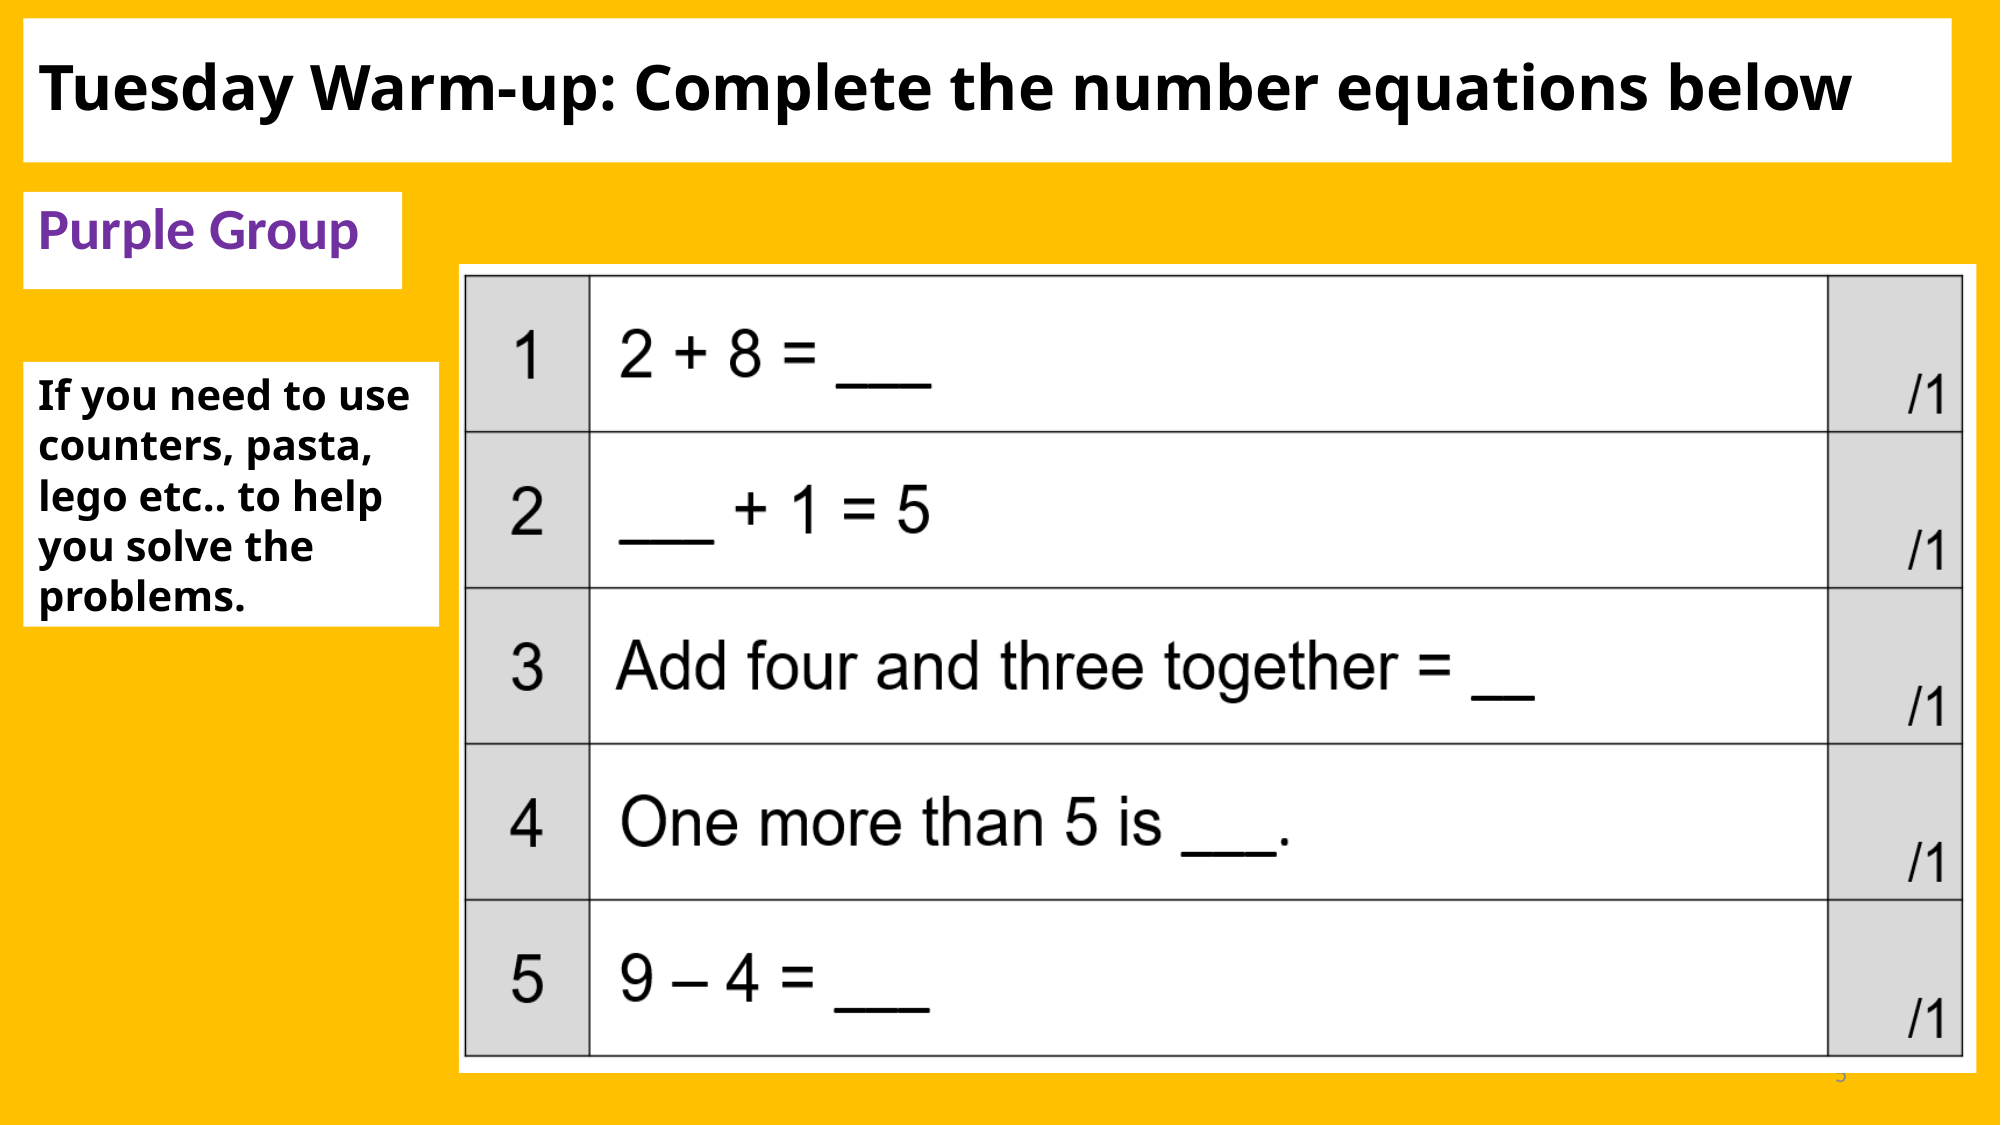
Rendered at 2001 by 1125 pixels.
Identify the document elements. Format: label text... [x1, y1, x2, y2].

list Purple Group [23, 191, 403, 290]
text_box If you need to use counters, pasta, lego etc.. to help you solve the problems. [23, 361, 440, 627]
slide_number 5 [1412, 1073, 1863, 1103]
picture [458, 264, 1977, 1073]
title Tuesday Warm-up: Complete the number equations below [23, 18, 1952, 163]
